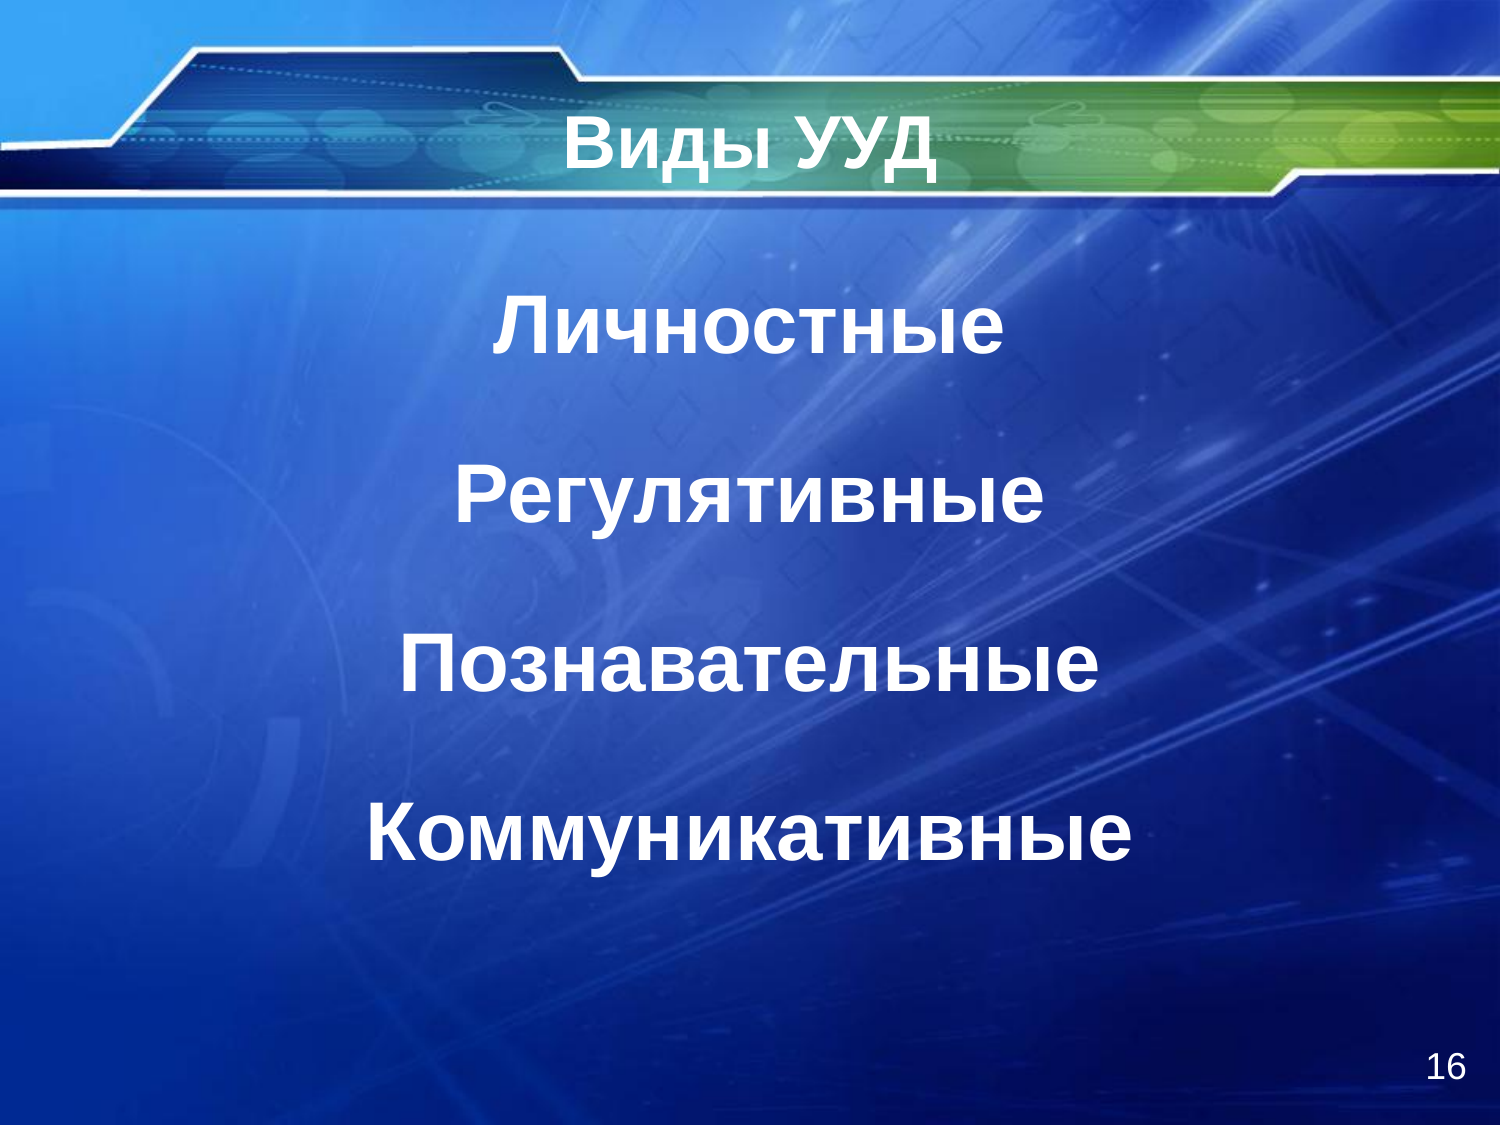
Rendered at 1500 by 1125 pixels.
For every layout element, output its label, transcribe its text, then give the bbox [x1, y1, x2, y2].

title Виды УУД [74, 44, 1426, 233]
text_box 16 [1410, 1034, 1482, 1095]
list Личностные Регулятивные Познавательные Коммуникативные [74, 262, 1426, 929]
picture [0, 0, 1500, 1125]
